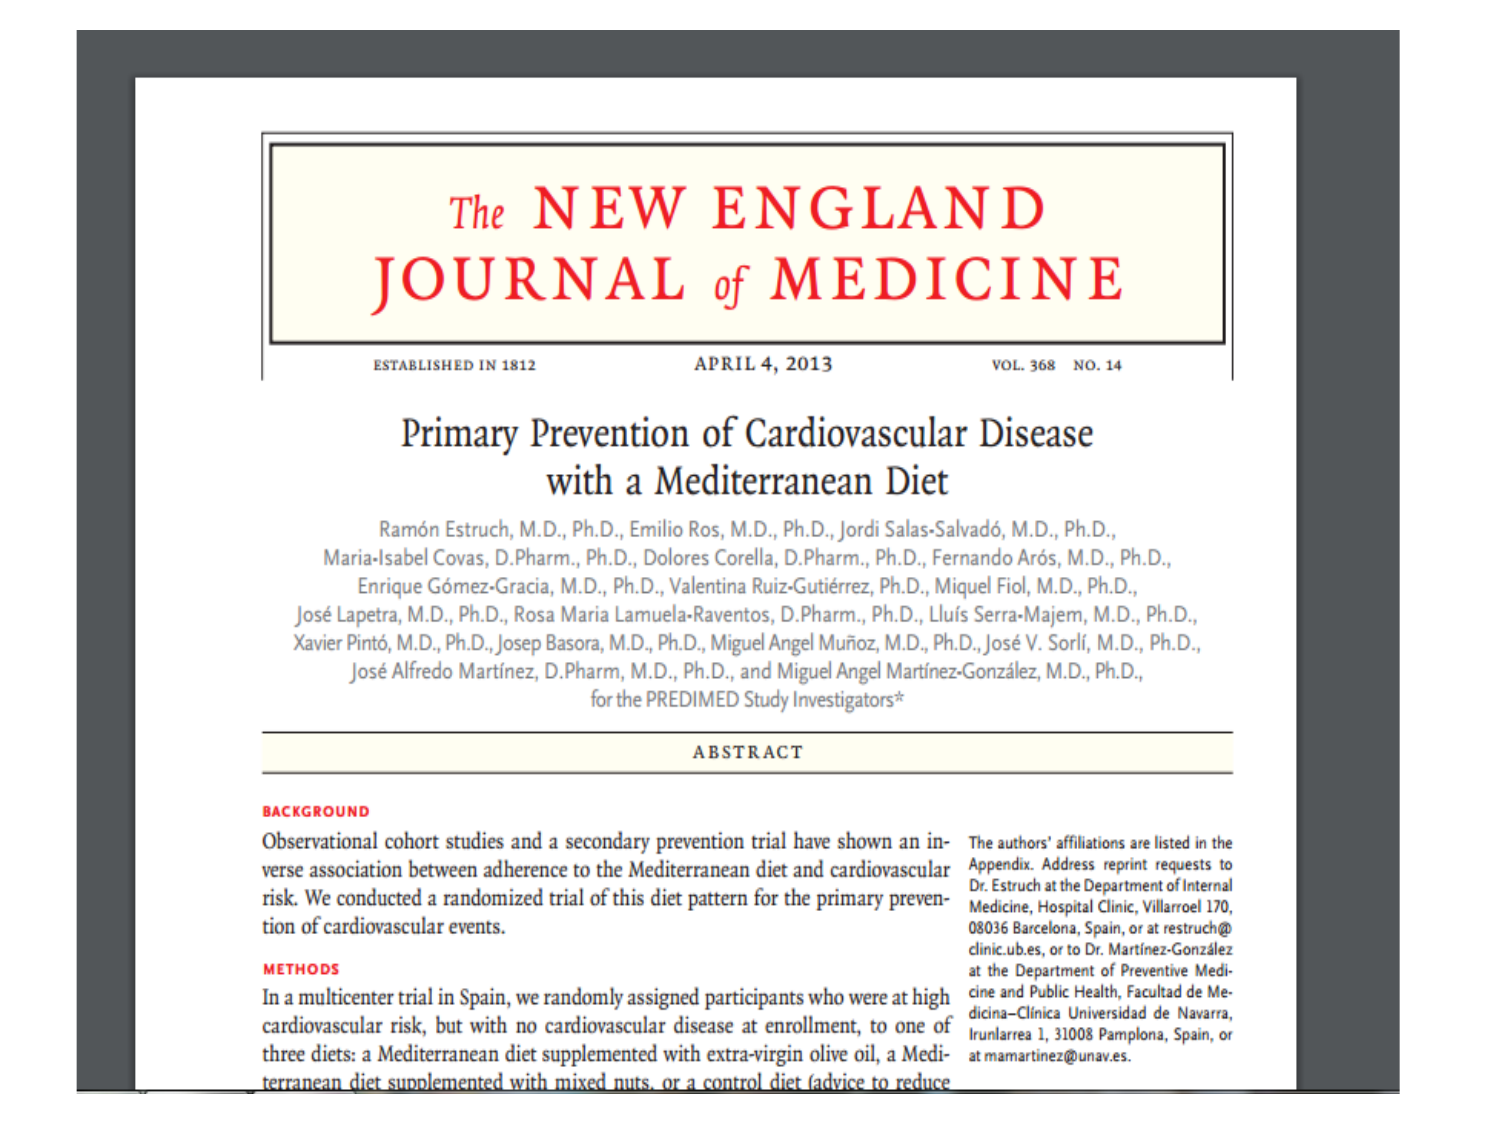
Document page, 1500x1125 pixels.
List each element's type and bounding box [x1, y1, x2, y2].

picture [76, 30, 1400, 1095]
